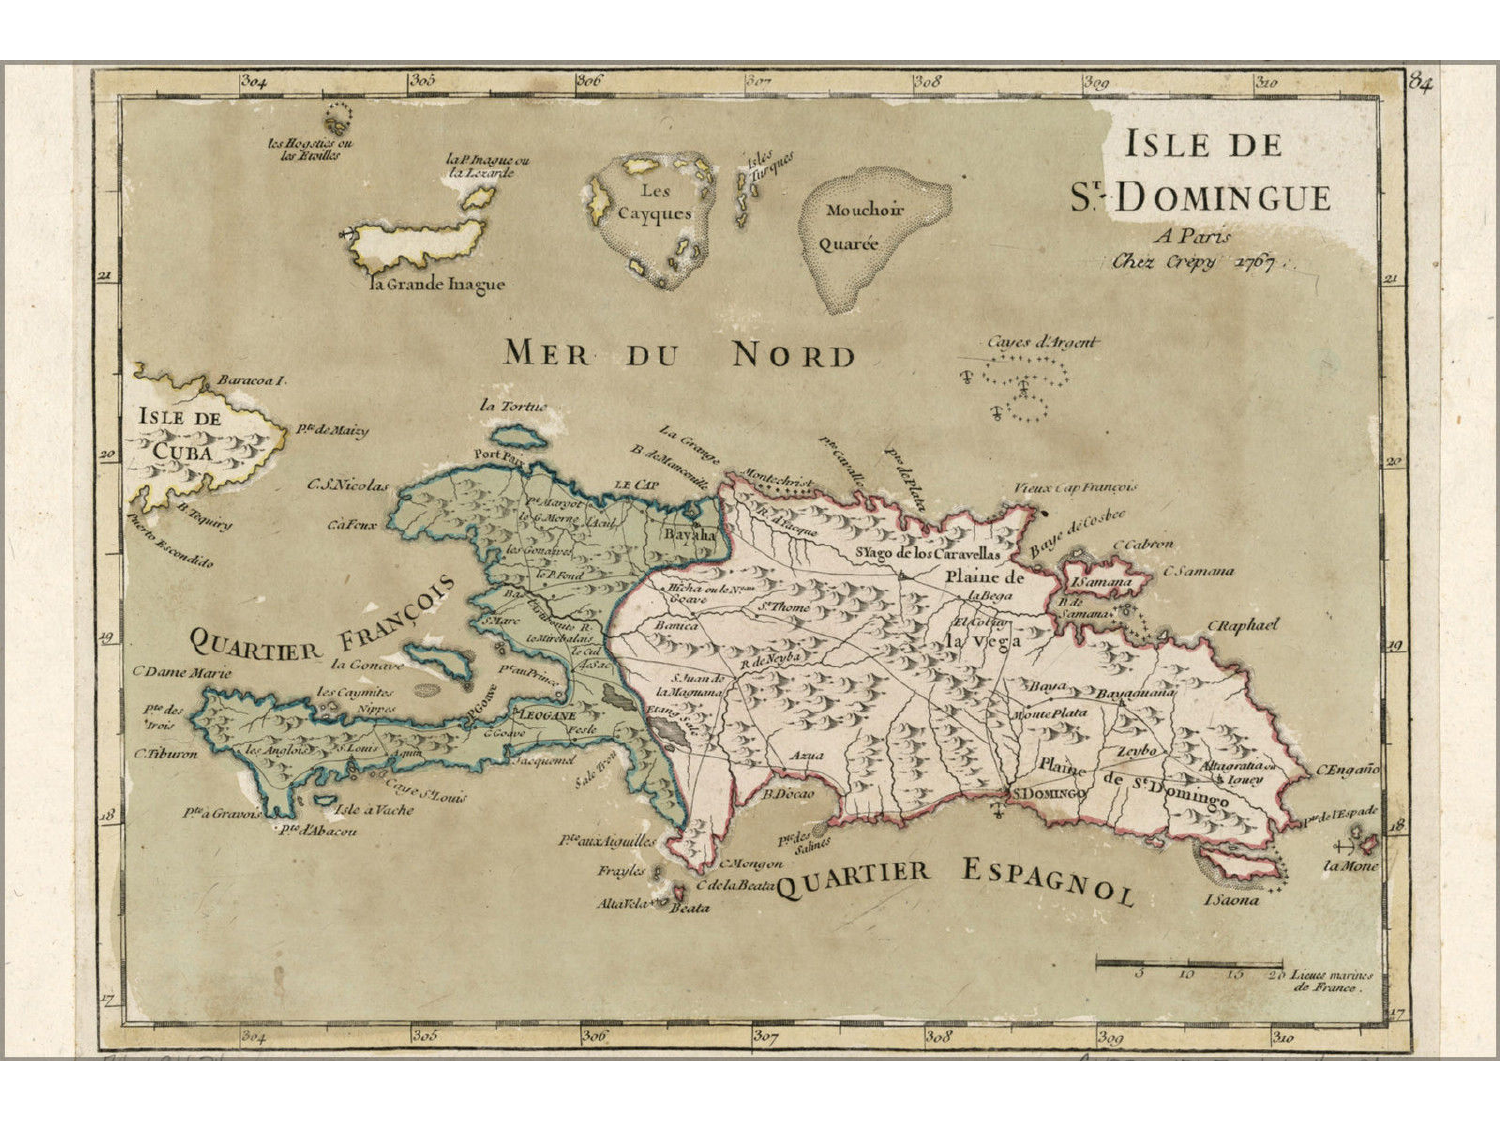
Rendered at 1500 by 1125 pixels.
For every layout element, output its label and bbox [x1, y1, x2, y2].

picture [0, 60, 1500, 1061]
